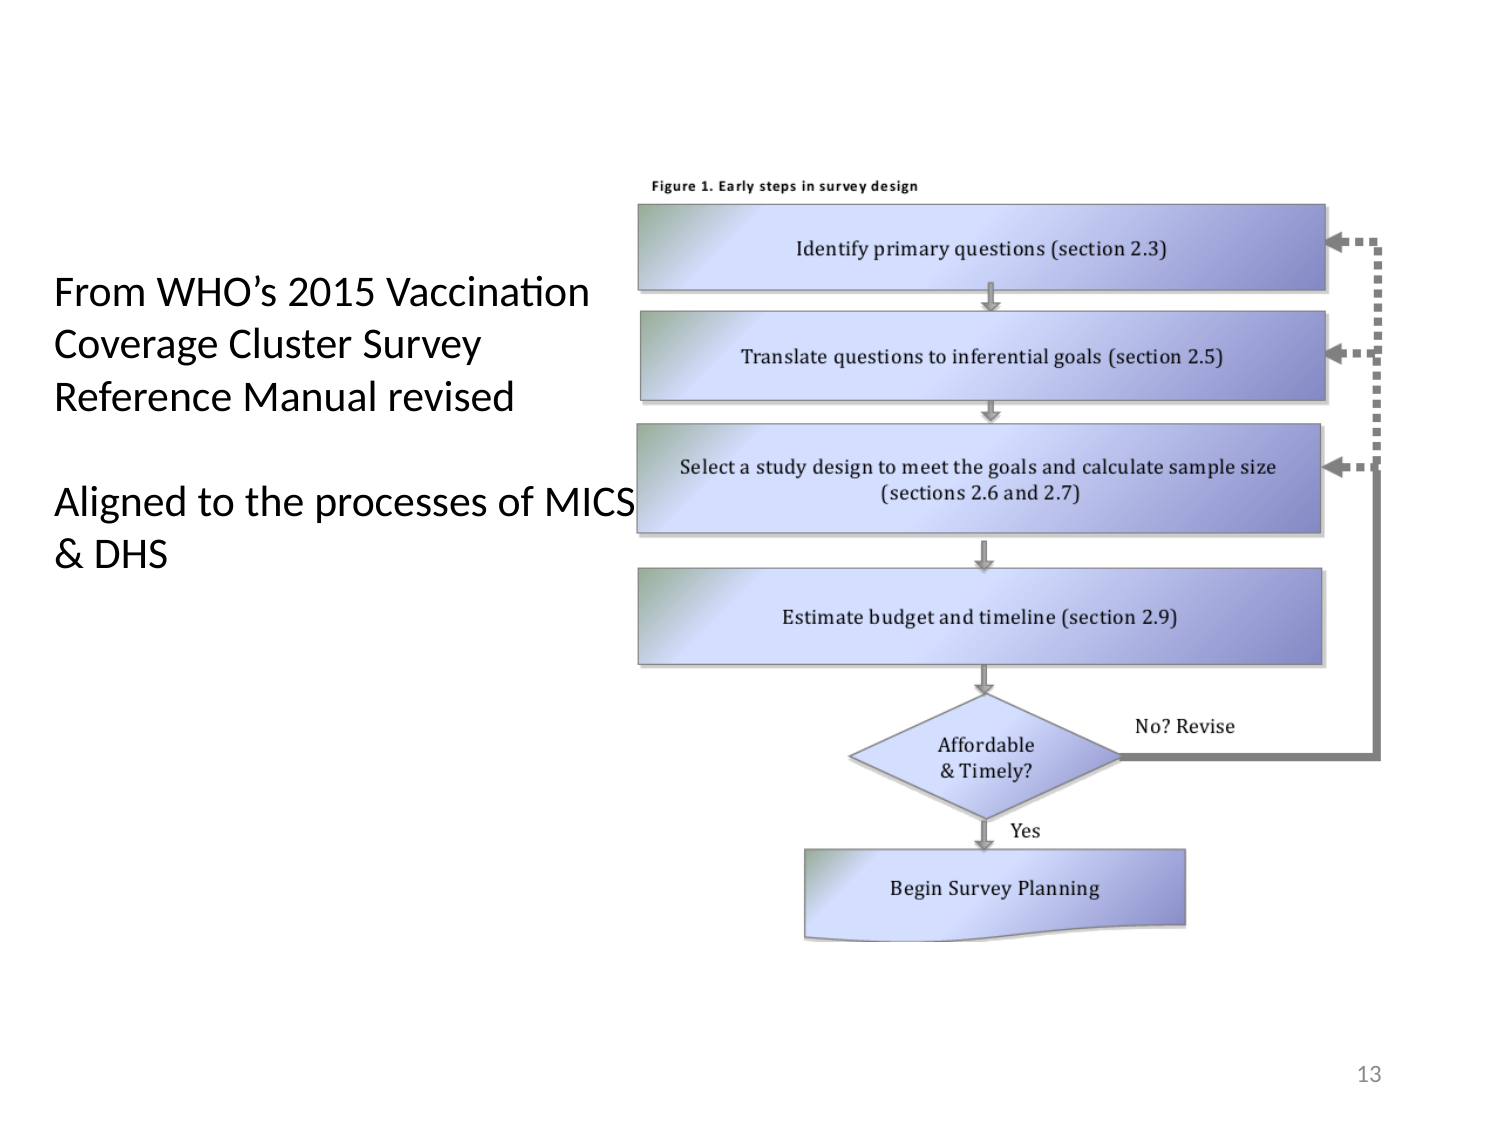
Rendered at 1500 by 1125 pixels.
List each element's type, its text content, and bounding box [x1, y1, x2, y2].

slide_number 13 [1059, 1042, 1397, 1103]
picture [626, 171, 1388, 942]
text_box From WHO’s 2015 Vaccination Coverage Cluster Survey Reference Manual revised Aligned to the processes of MICS & DHS [39, 255, 626, 586]
